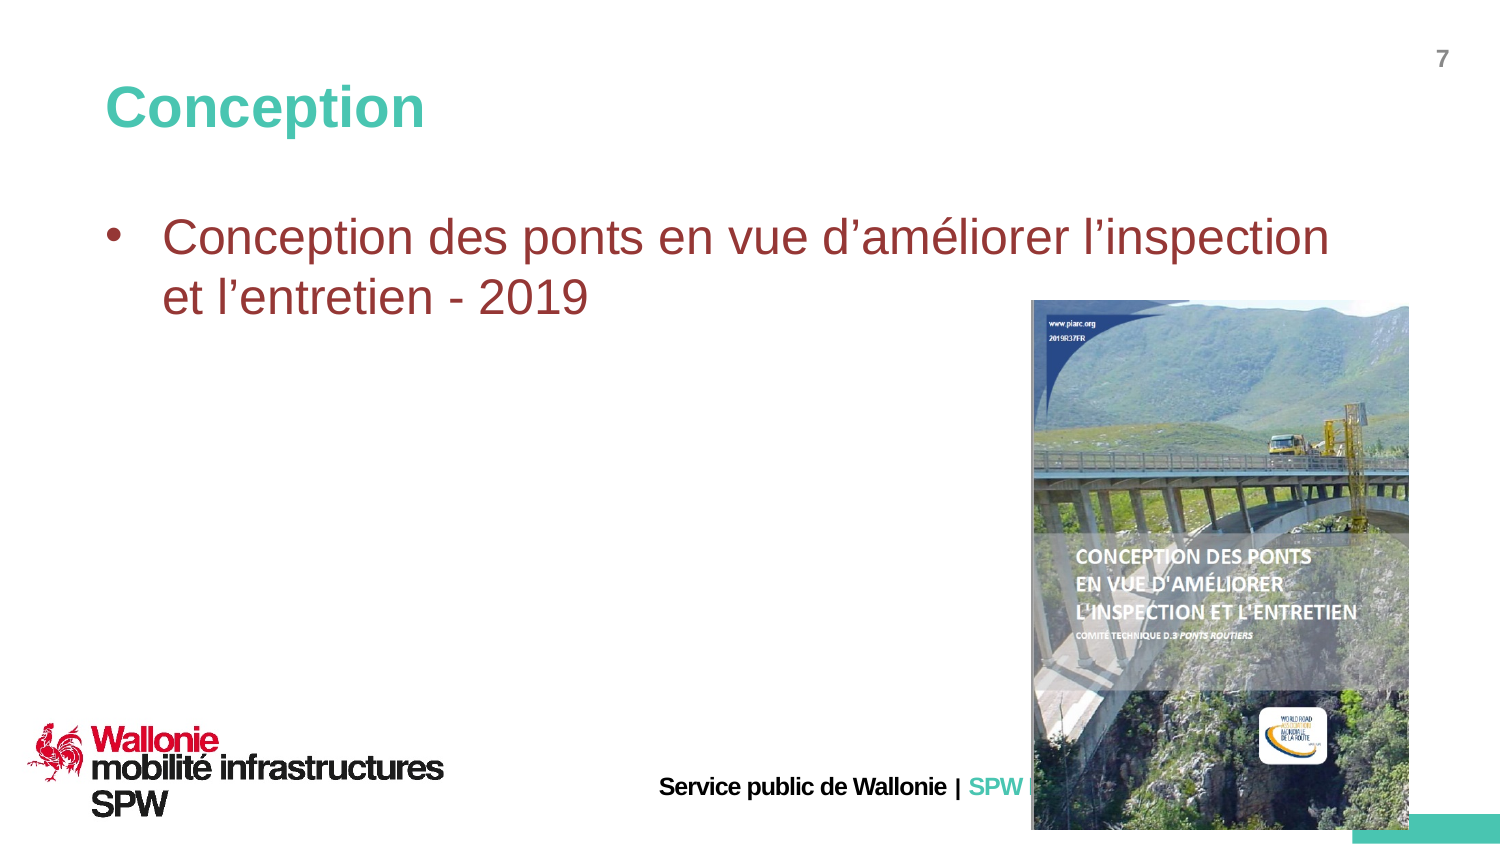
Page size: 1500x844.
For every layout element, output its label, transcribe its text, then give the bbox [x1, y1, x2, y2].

title Conception [90, 33, 1382, 175]
picture [0, 696, 471, 844]
list Conception des ponts en vue d’améliorer l’inspection et l’entretien - 2019 [90, 196, 1382, 727]
picture [1031, 300, 1410, 830]
